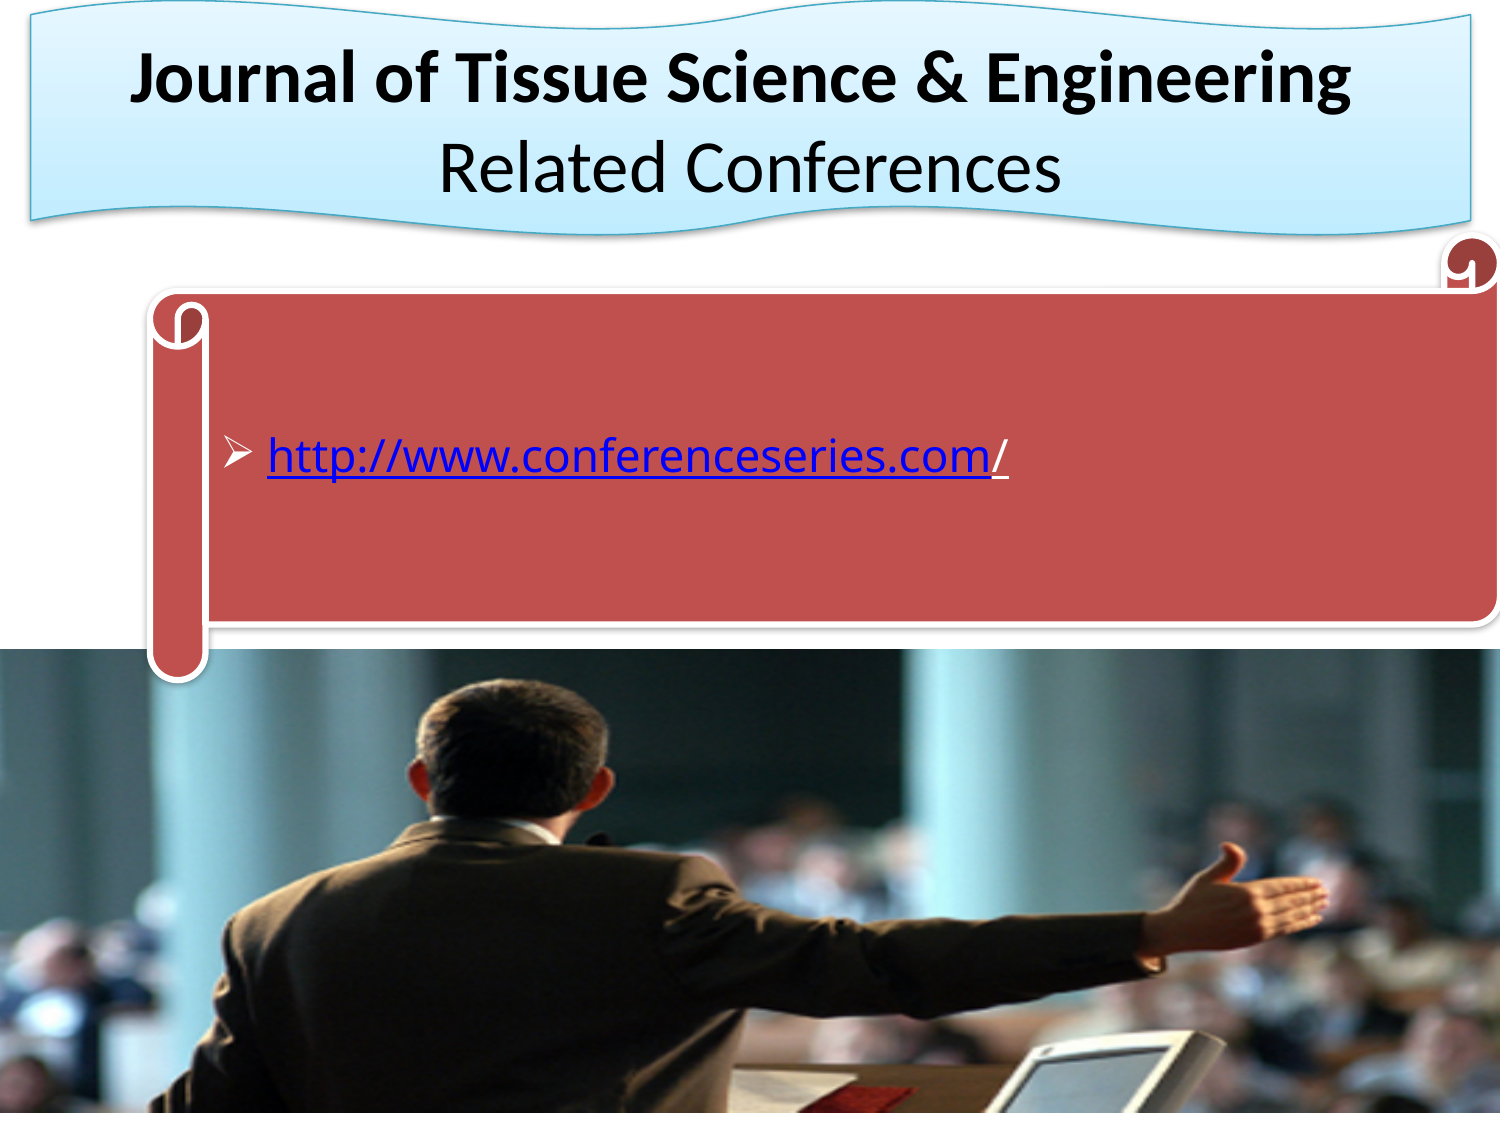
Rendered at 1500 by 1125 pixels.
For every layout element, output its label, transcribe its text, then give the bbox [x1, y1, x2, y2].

text_box http://www.conferenceseries.com/ [146, 232, 1500, 648]
text_box Journal of Tissue Science & Engineering Related Conferences [29, 0, 1472, 236]
picture [0, 649, 1500, 1113]
